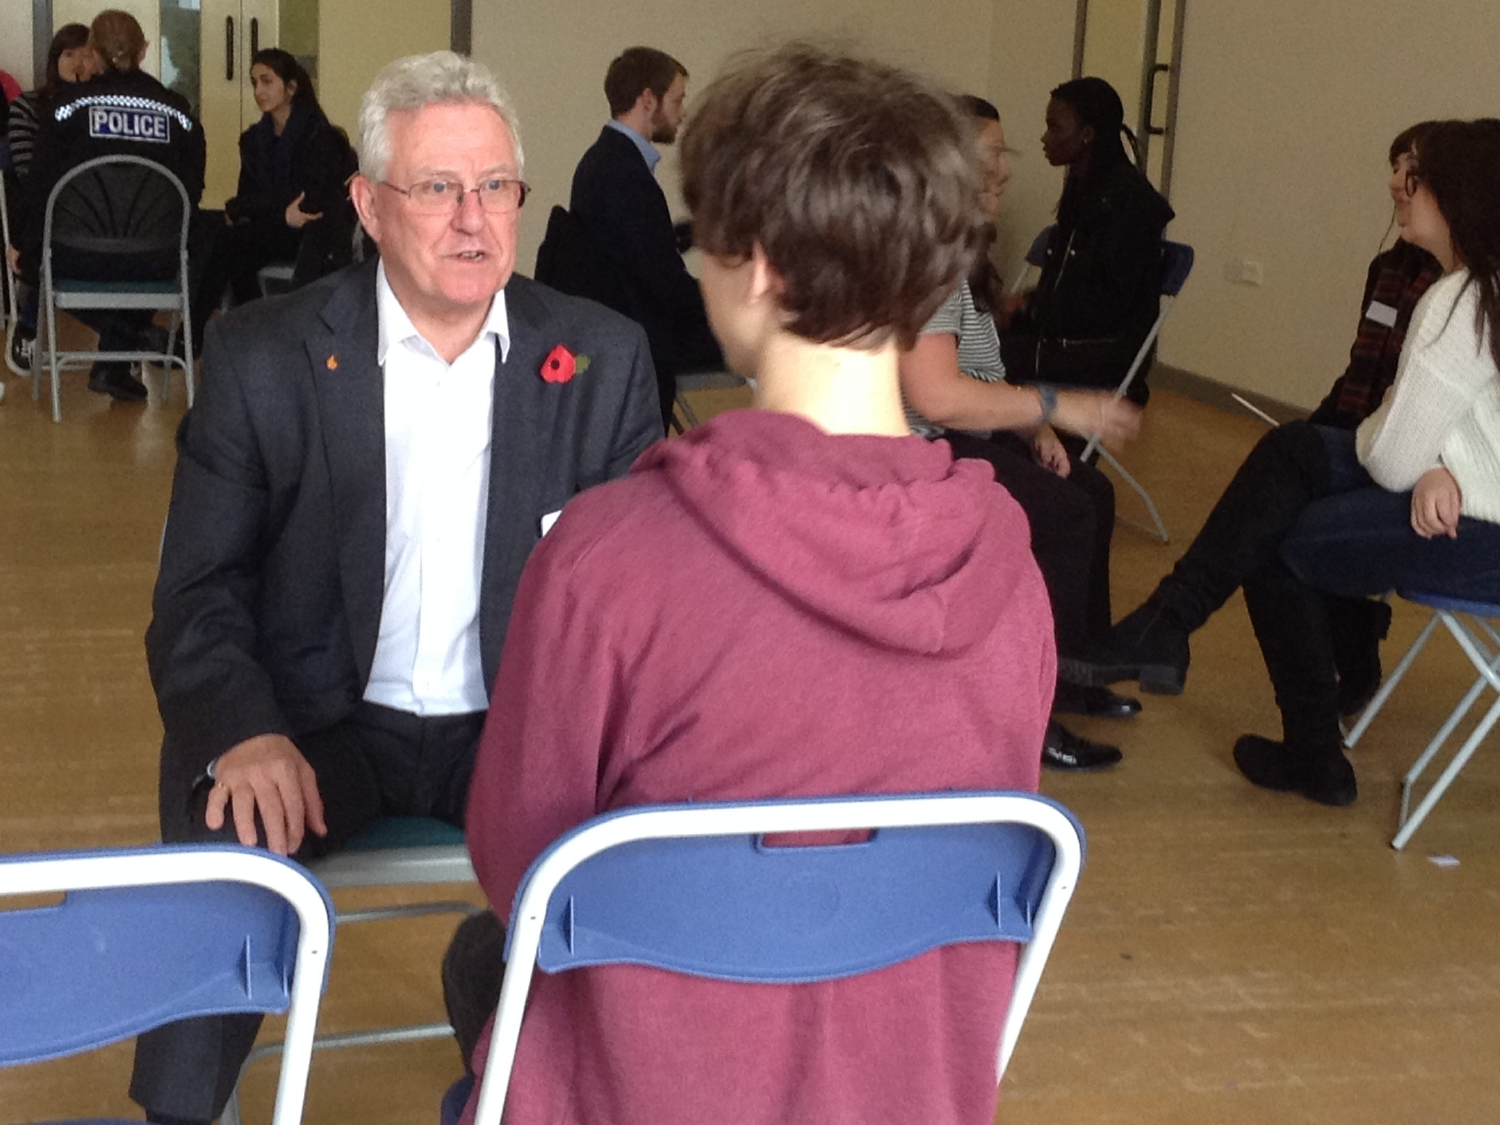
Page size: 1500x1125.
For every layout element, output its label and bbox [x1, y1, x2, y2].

list [0, 0, 1500, 1125]
